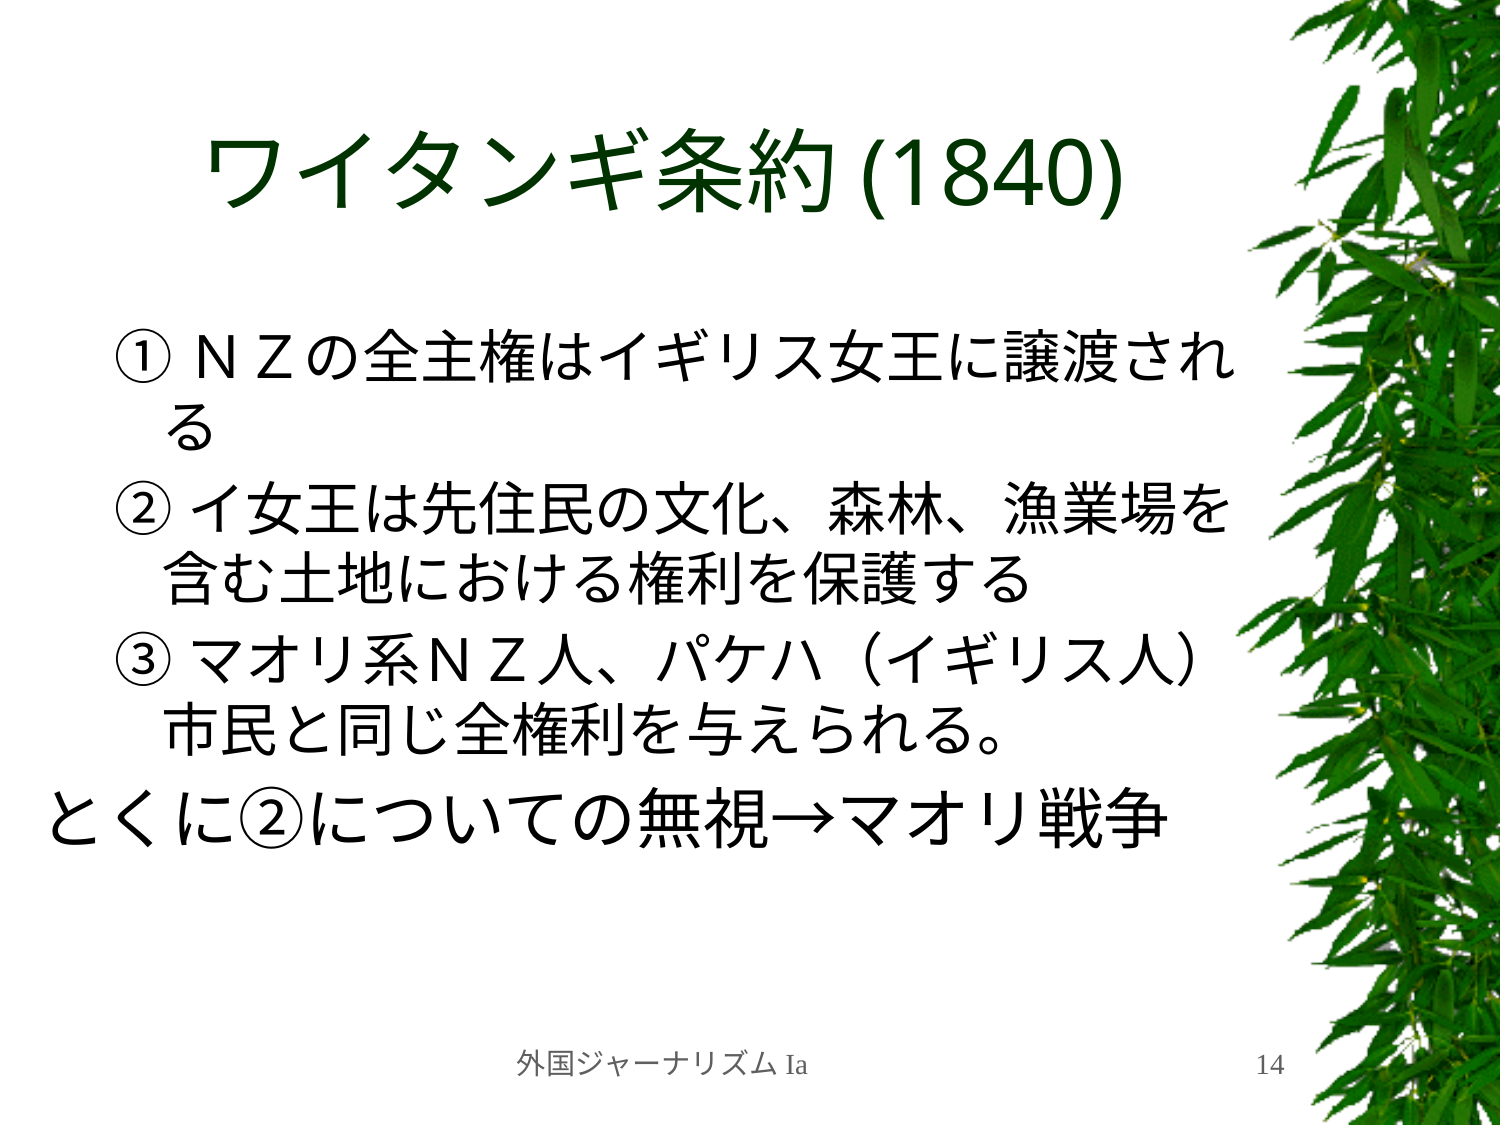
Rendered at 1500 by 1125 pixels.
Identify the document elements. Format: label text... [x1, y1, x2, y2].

footer 外国ジャーナリズムIa [425, 1037, 900, 1113]
list ①ＮＺの全主権はイギリス女王に譲渡される ②イ女王は先住民の文化、森林、漁業場を含む土地における権利を保護する ③マオリ系ＮＺ人、パケハ（イギリス人）市民と同じ全権利を与えられる。 とくに②についての無視→マオリ戦争 [24, 312, 1300, 988]
slide_number 14 [987, 1037, 1300, 1113]
title ワイタンギ条約(1840) [24, 75, 1300, 263]
picture [1206, 0, 1500, 1125]
